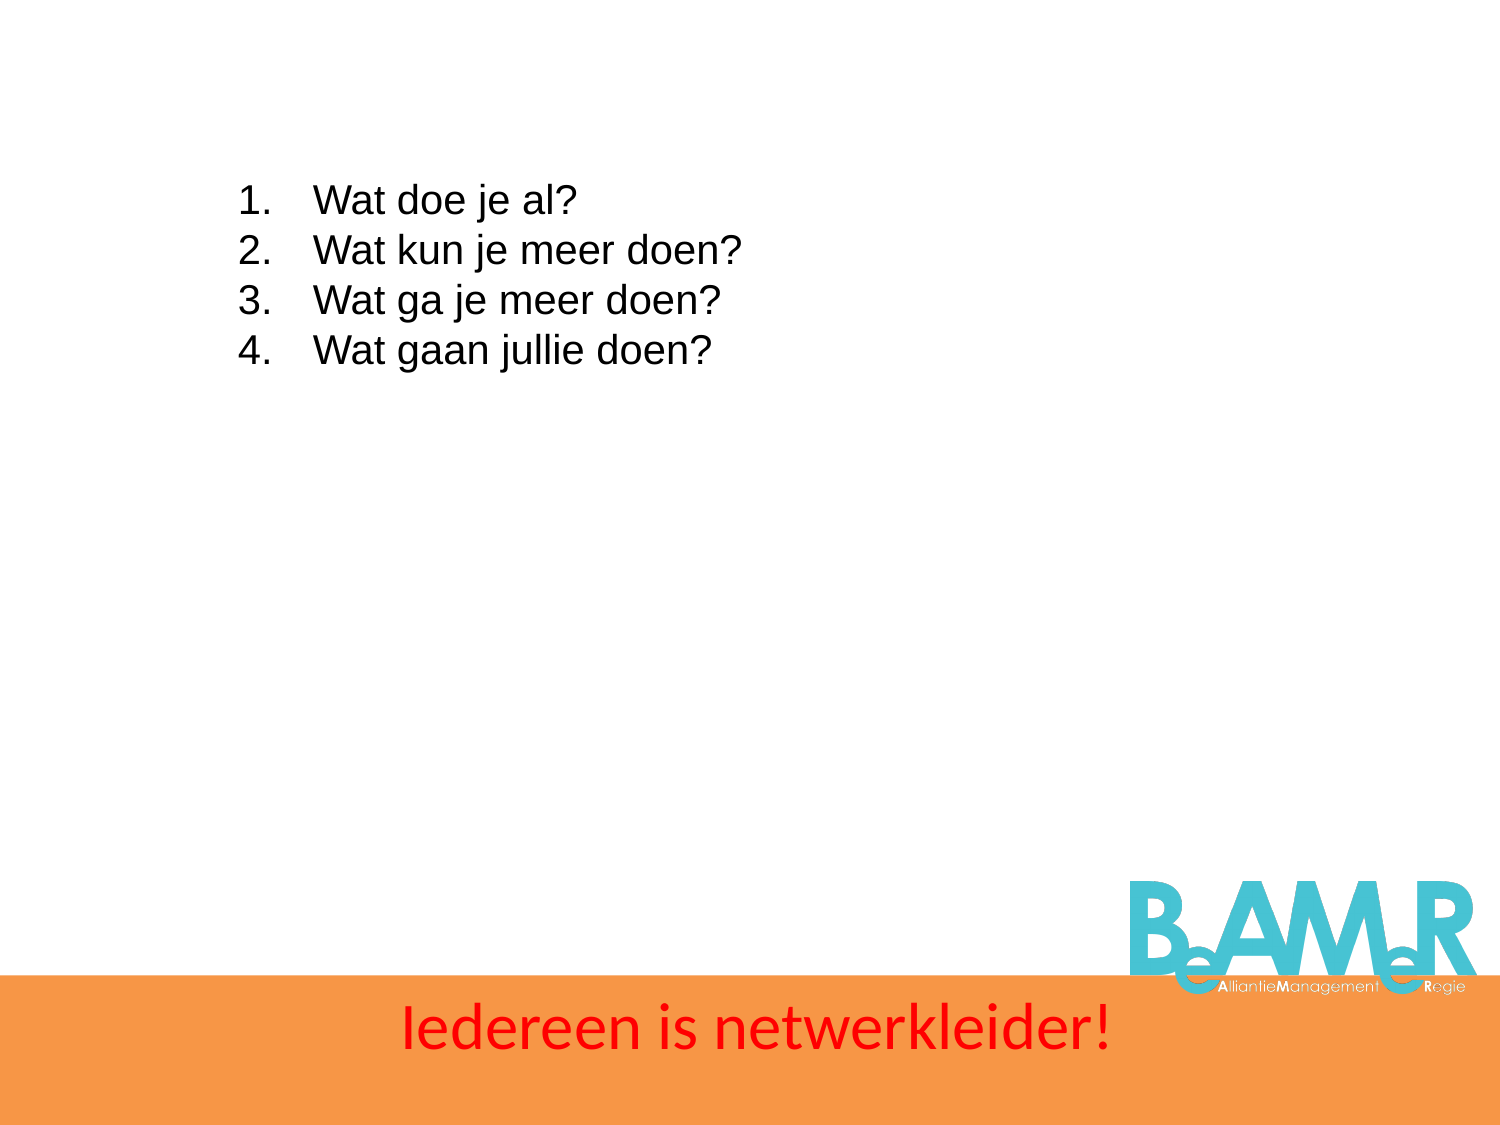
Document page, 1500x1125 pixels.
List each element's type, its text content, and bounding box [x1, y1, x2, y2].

subtitle Iedereen is netwerkleider! [0, 975, 1500, 1125]
picture [1129, 881, 1477, 996]
text_box Wat doe je al? Wat kun je meer doen? Wat ga je meer doen? Wat gaan jullie doen? [223, 165, 1369, 381]
